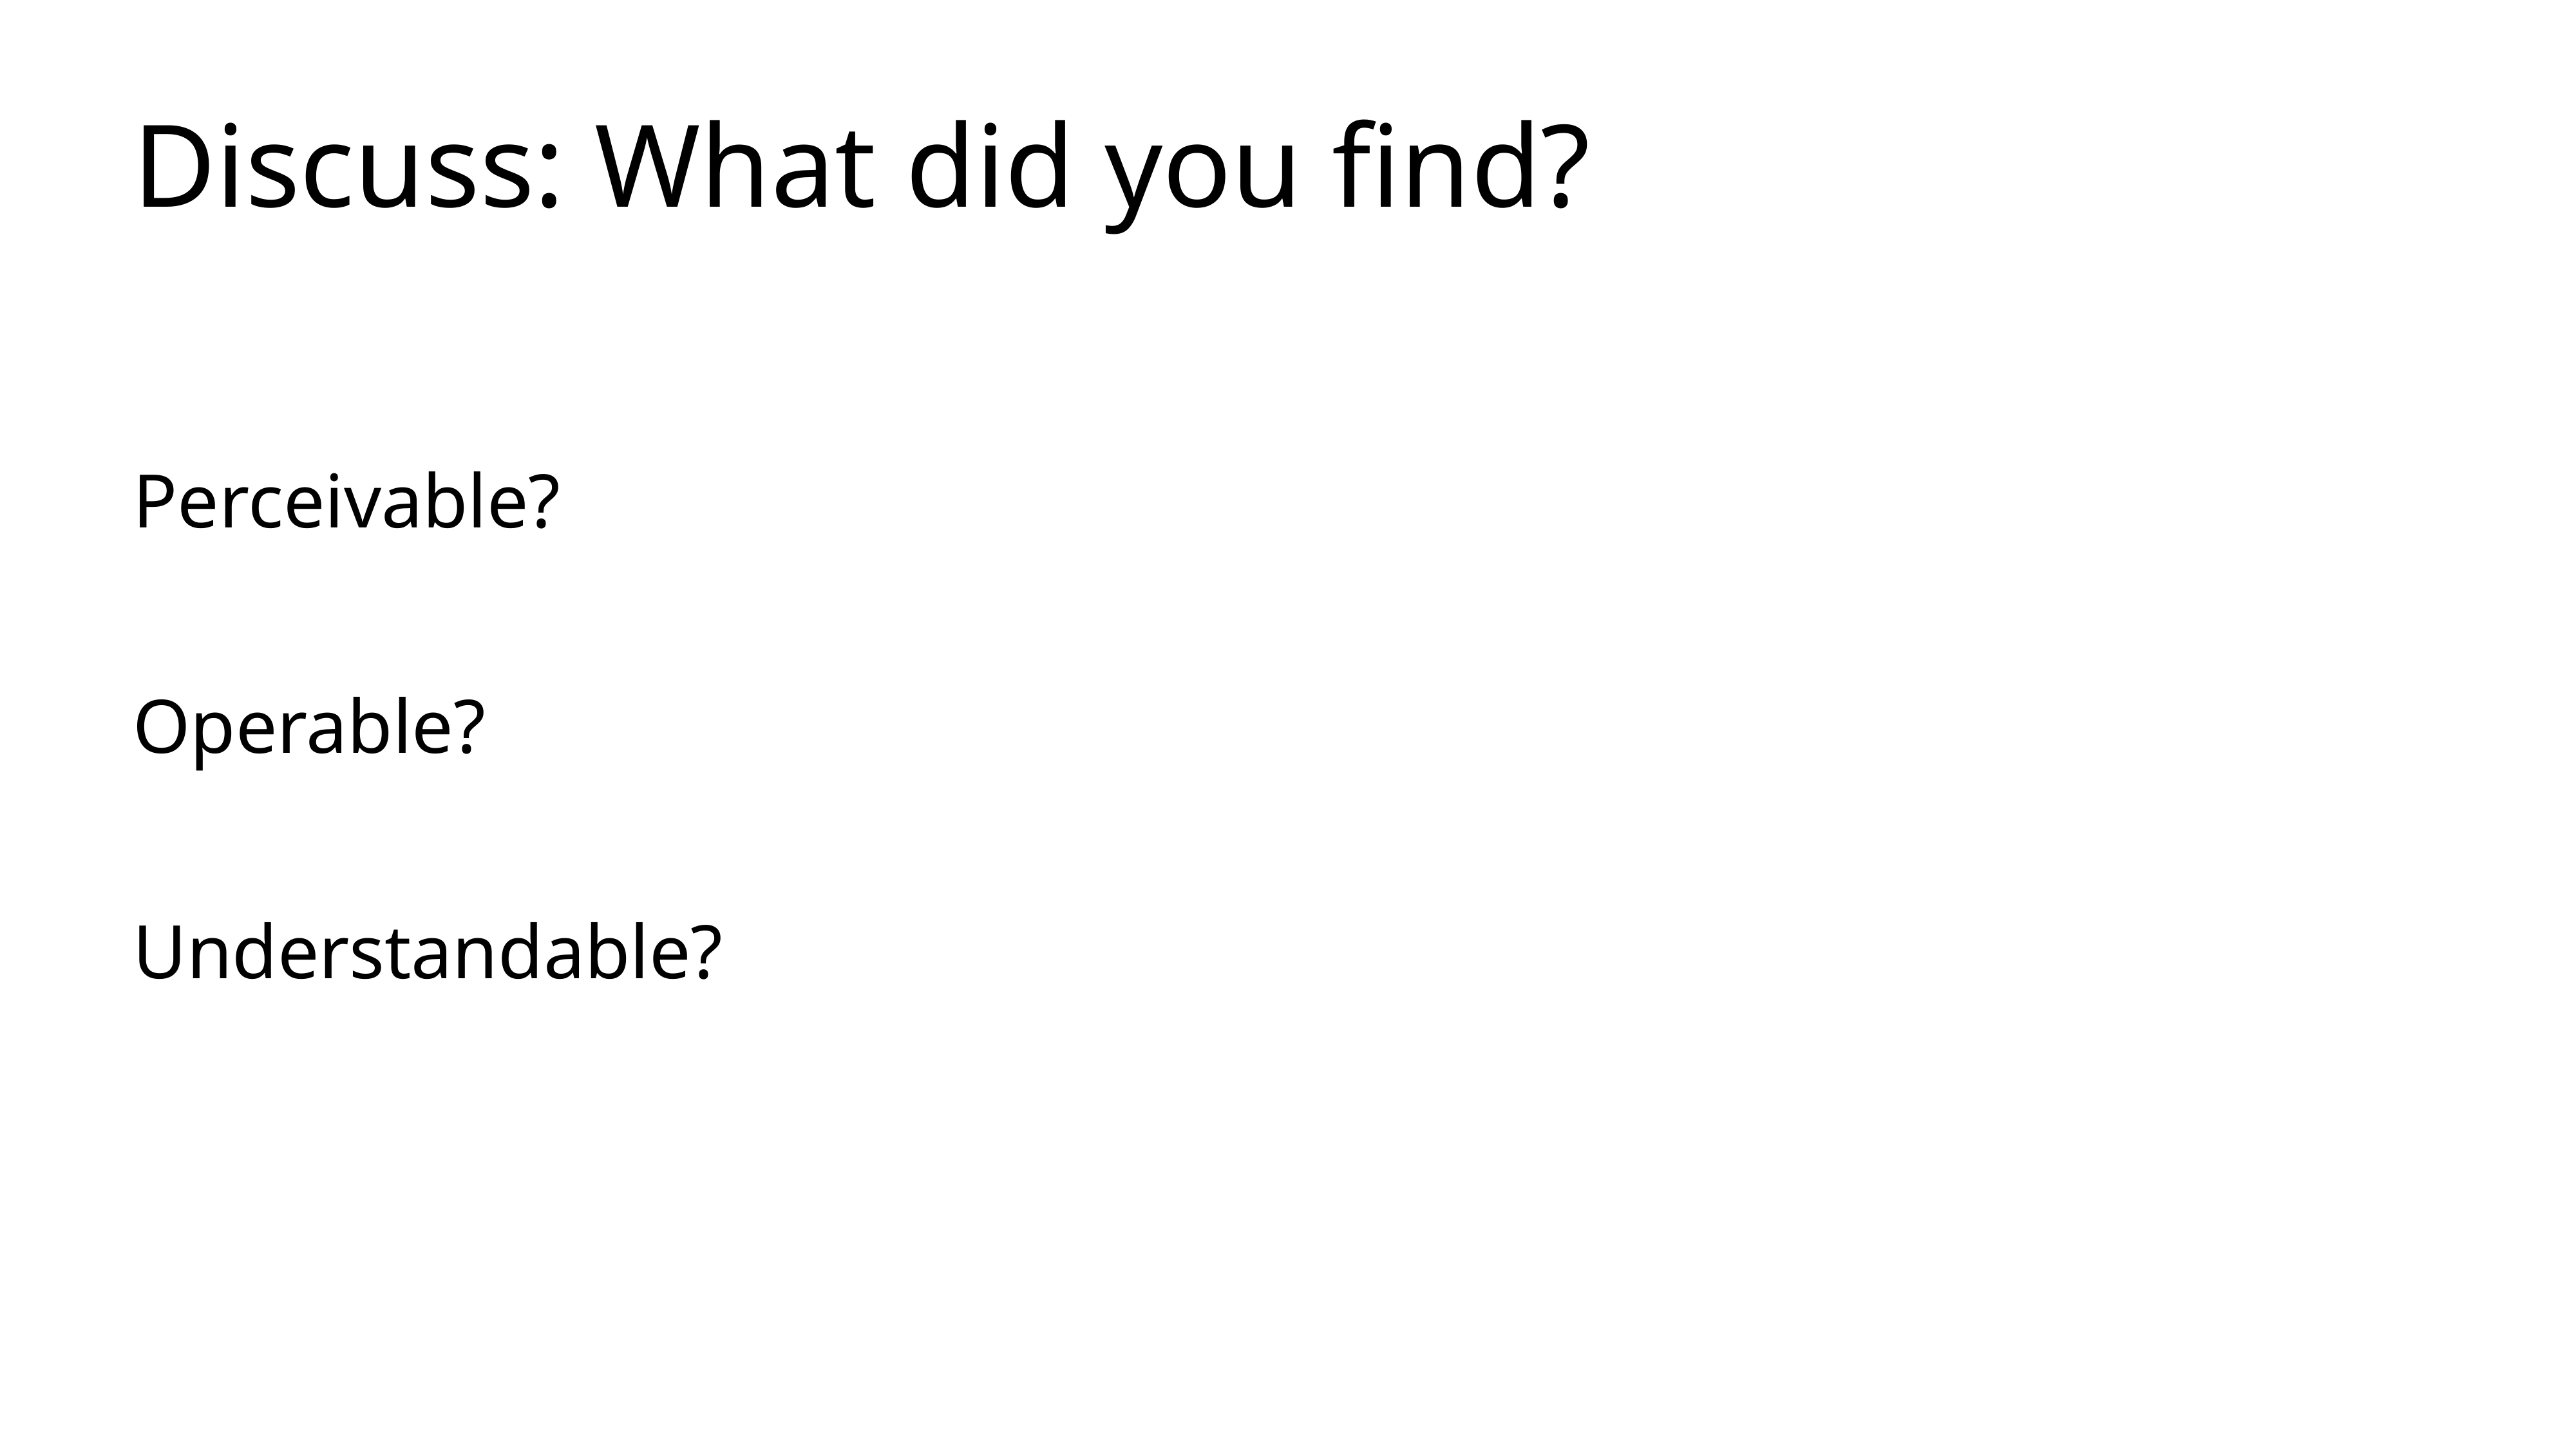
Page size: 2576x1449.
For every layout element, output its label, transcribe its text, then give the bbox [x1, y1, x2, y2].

list Perceivable? Operable? Understandable? [127, 448, 2449, 1321]
title Discuss: What did you find? [127, 114, 2449, 266]
